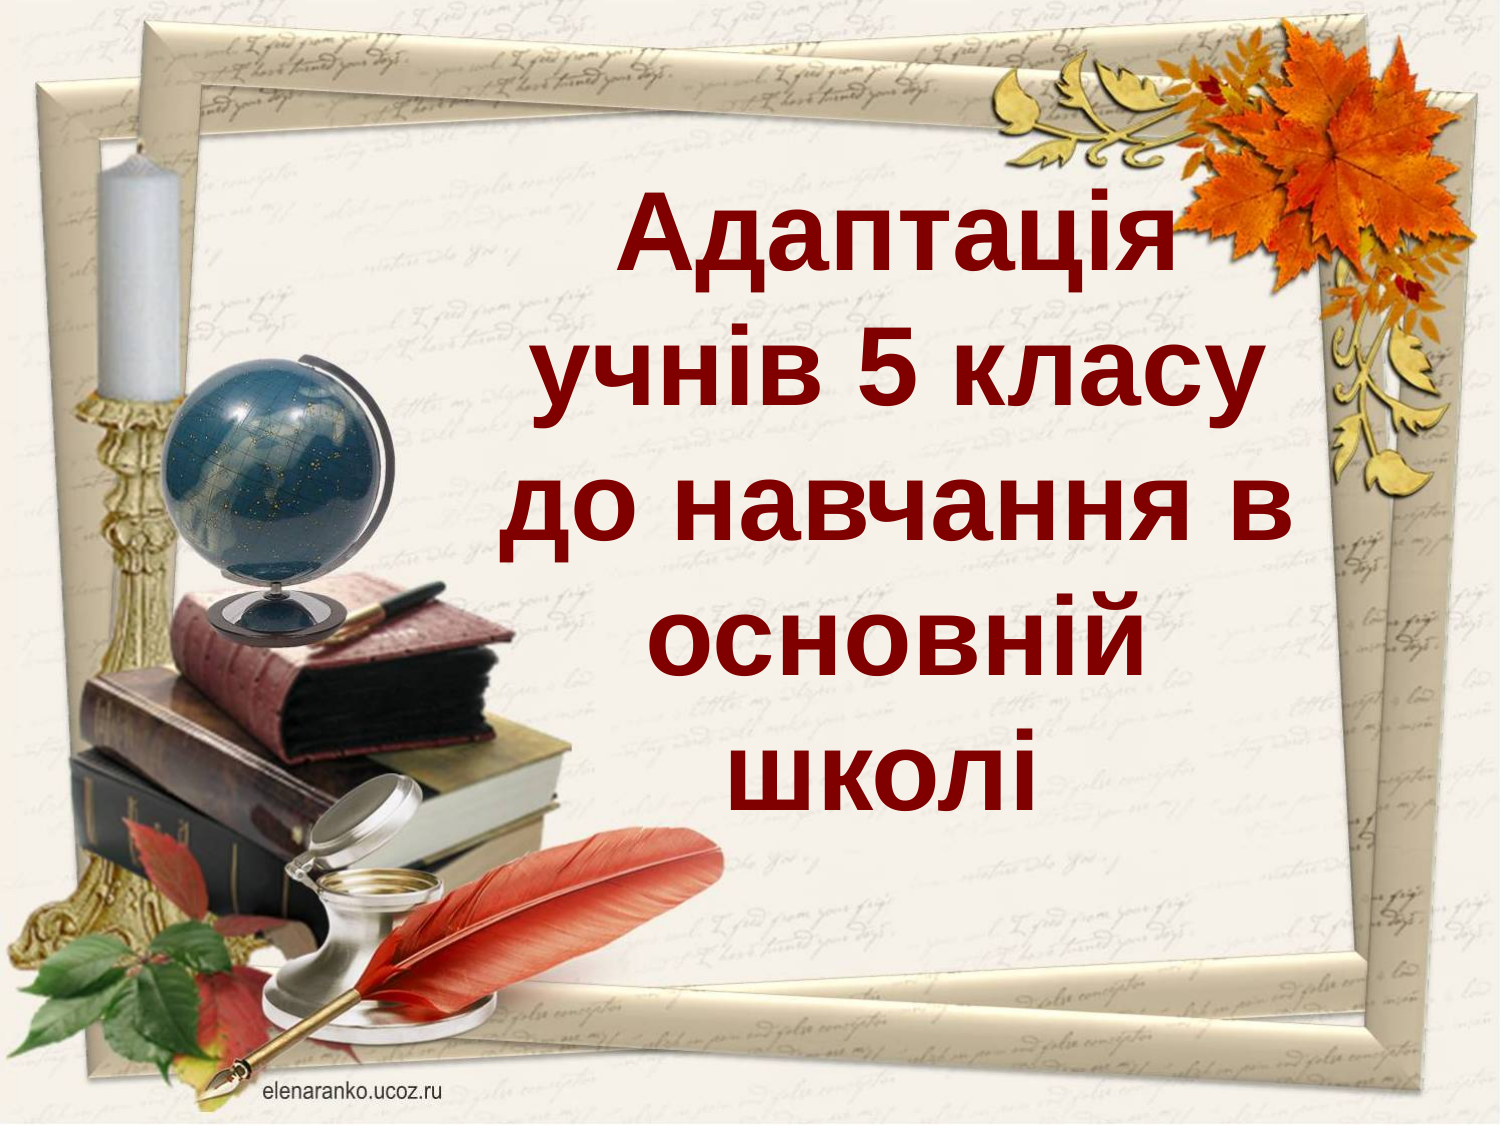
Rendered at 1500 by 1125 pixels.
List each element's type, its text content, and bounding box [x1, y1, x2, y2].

picture [0, 0, 1500, 1125]
text_box Адаптація учнів 5 класу до навчання в основній школі [466, 184, 1329, 941]
